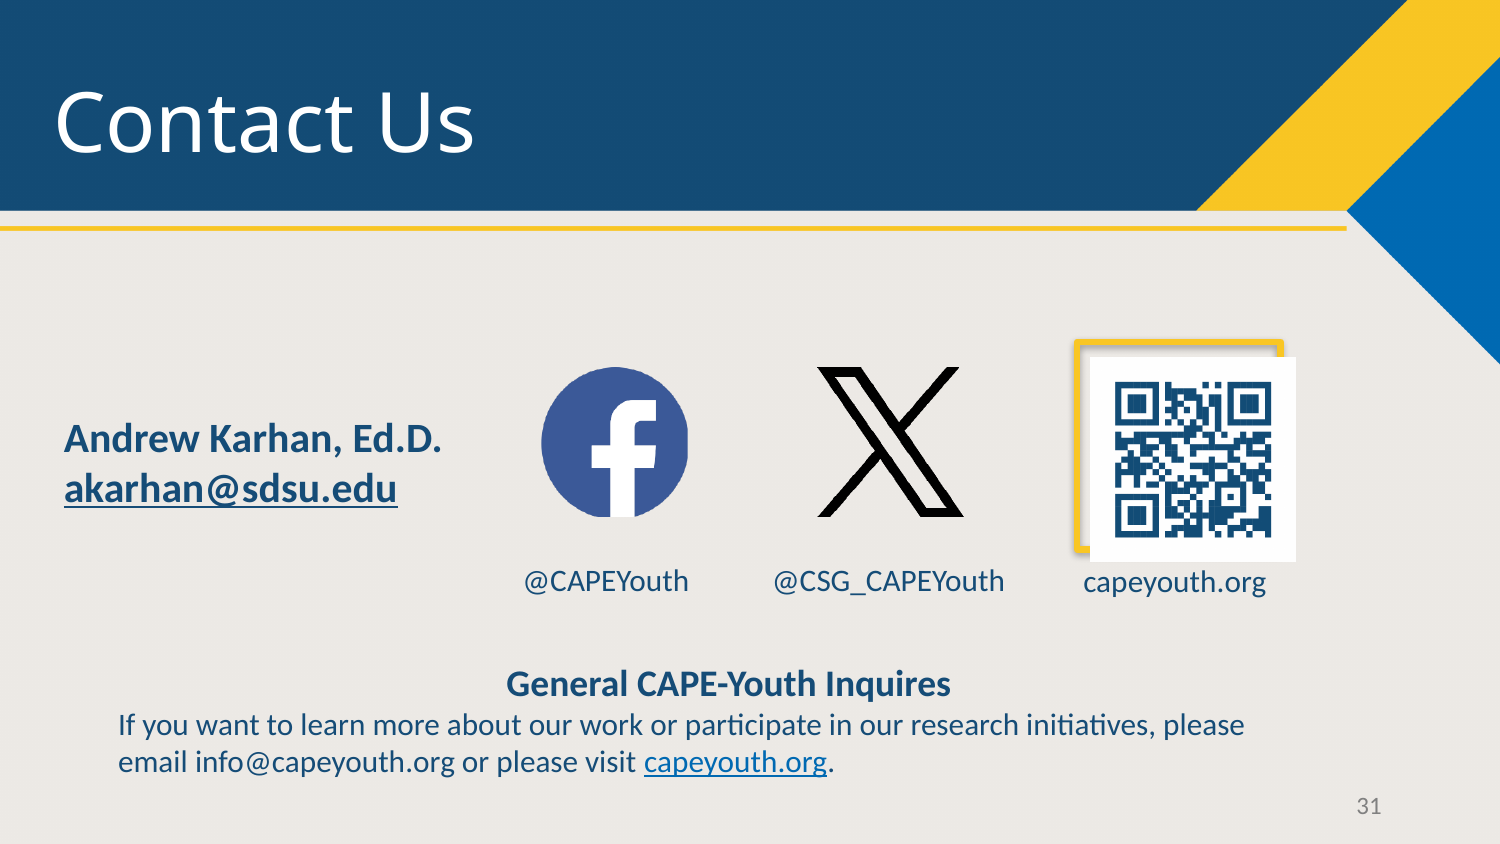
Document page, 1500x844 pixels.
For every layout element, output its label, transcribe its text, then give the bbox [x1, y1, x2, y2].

text_box 31 [1059, 782, 1397, 827]
text_box capeyouth.org [1052, 553, 1304, 607]
text_box @CAPEYouth [461, 552, 750, 606]
list Andrew Karhan, Ed.D. akarhan@sdsu.edu [48, 366, 584, 607]
picture [0, 0, 1500, 844]
text_box General CAPE-Youth Inquires If you want to learn more about our work or participate in our research initiatives, please email info@capeyouth.org or please visit capeyouth.org. [103, 651, 1355, 787]
text_box @CSG_CAPEYouth [750, 552, 1049, 606]
text_box [1076, 341, 1281, 550]
title Contact Us [41, 44, 1294, 208]
